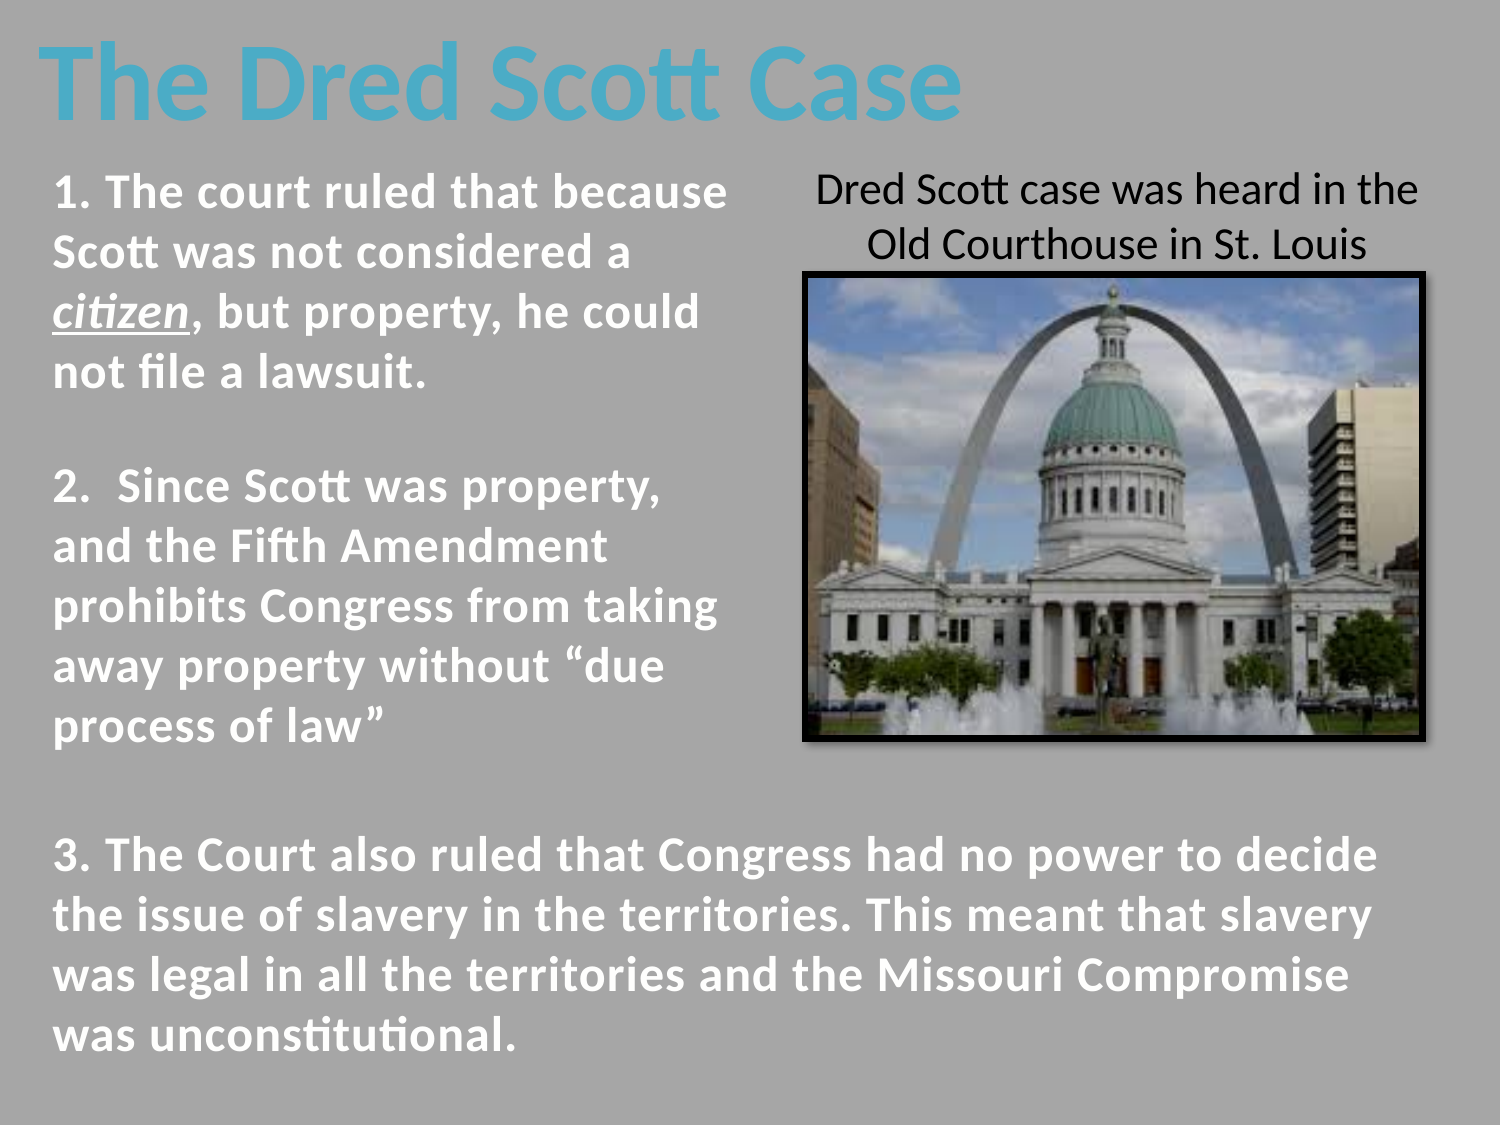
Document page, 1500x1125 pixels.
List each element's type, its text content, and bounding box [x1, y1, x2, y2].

text_box 1. The court ruled that because Scott was not considered a citizen, but property, he could not file a lawsuit. [37, 151, 759, 407]
text_box 2. Since Scott was property, and the Fifth Amendment prohibits Congress from taking away property without “due process of law” [37, 444, 759, 760]
picture [808, 277, 1420, 736]
text_box The Dred Scott Case [0, 0, 1005, 150]
text_box Dred Scott case was heard in the Old Courthouse in St. Louis [787, 151, 1448, 277]
text_box 3. The Court also ruled that Congress had no power to decide the issue of slavery in the territories. This meant that slavery was legal in all the territories and the Missouri Compromise was unconstitutional. [37, 814, 1448, 1070]
